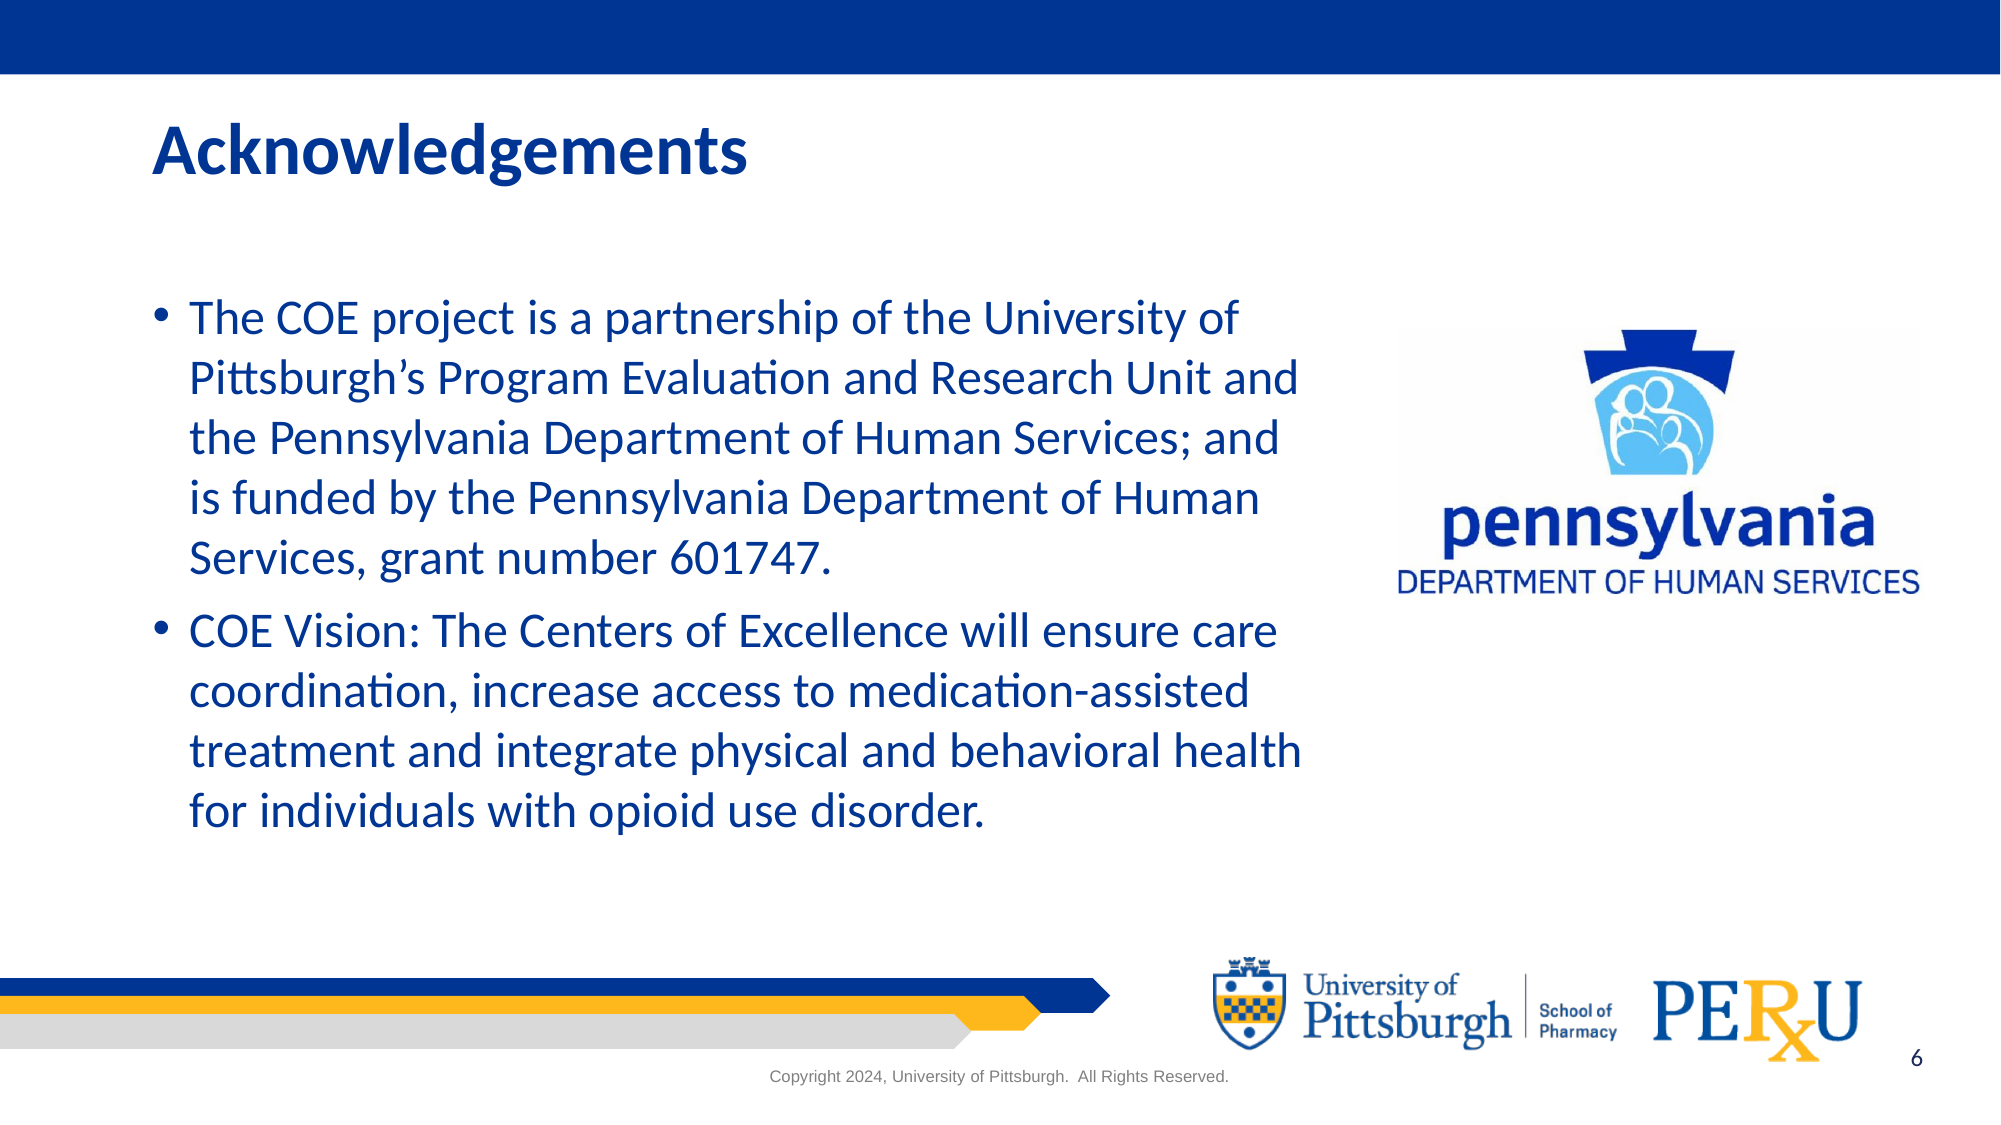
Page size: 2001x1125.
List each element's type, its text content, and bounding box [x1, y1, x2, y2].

picture [1385, 312, 1933, 706]
picture [1213, 957, 1863, 1062]
title Acknowledgements [137, 97, 1863, 251]
list The COE project is a partnership of the University of Pittsburgh’s Program Evaluation and Research Unit and the Pennsylvania Department of Human Services; and is funded by the Pennsylvania Department of Human Services, grant number 601747. COE Vision: The Centers of Excellence will ensure care coordination, increase access to medication-assisted treatment and integrate physical and behavioral health for individuals with opioid use disorder. [137, 277, 1333, 876]
